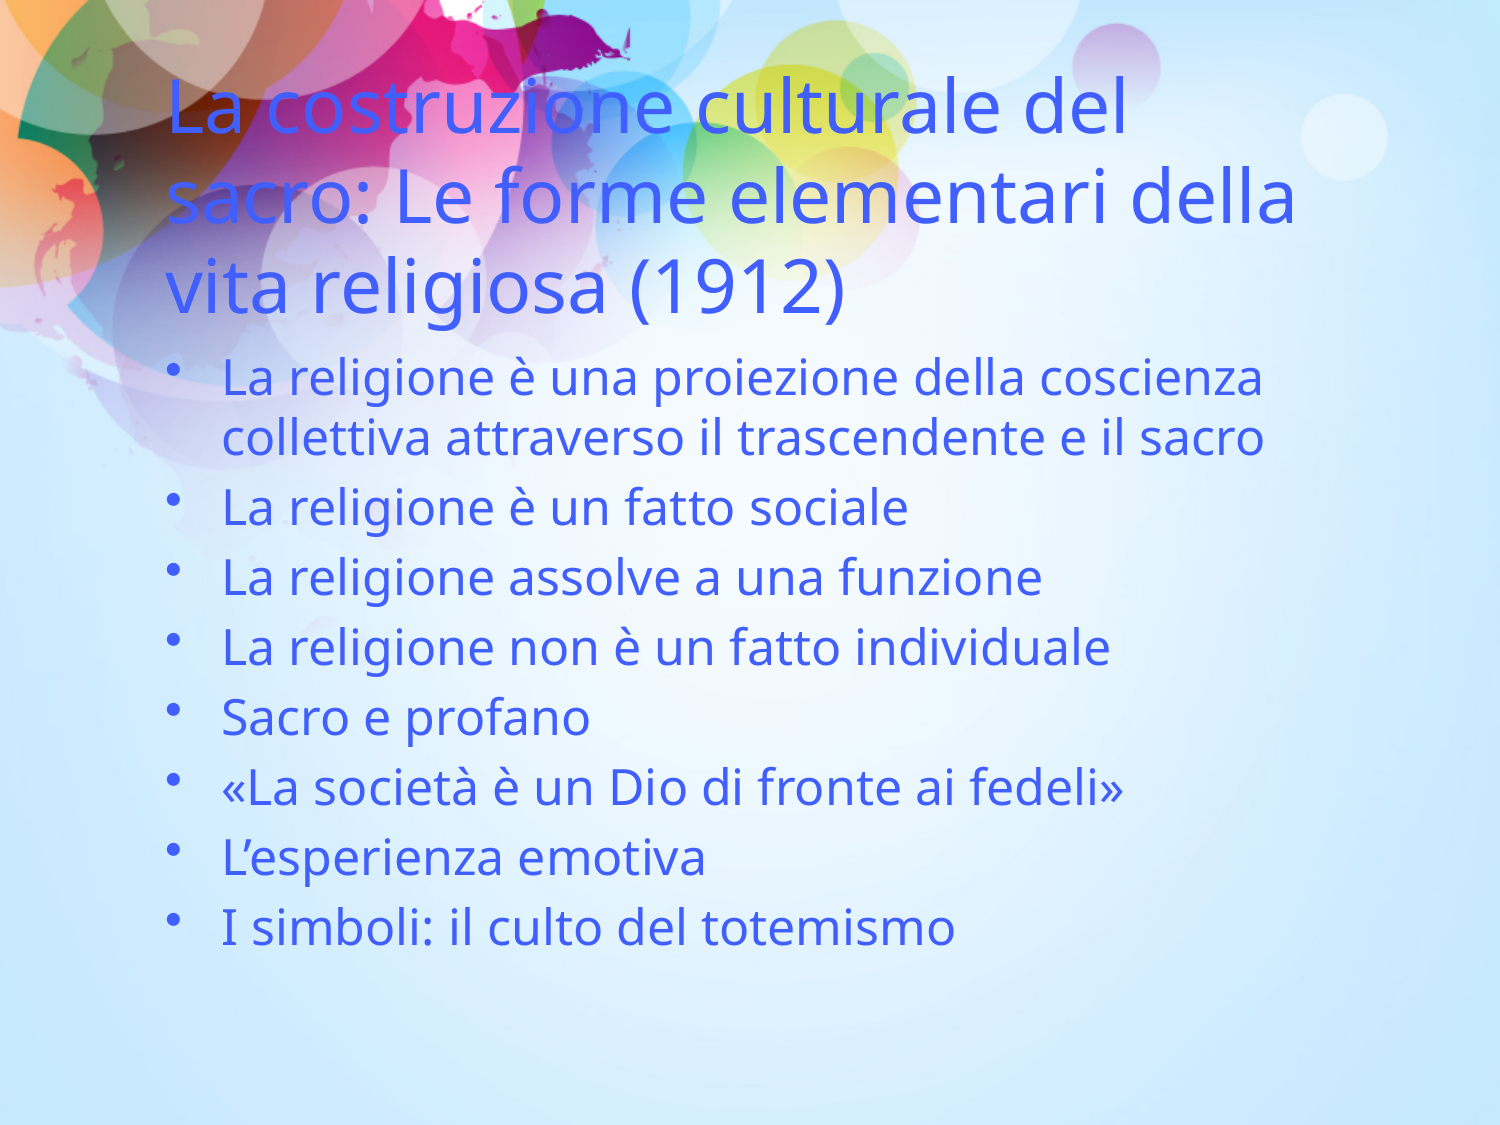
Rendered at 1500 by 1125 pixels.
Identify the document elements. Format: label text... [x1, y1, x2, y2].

title La costruzione culturale del sacro: Le forme elementari della vita religiosa (1912) [150, 37, 1350, 338]
picture [0, 0, 1500, 1125]
list La religione è una proiezione della coscienza collettiva attraverso il trascendente e il sacro La religione è un fatto sociale La religione assolve a una funzione La religione non è un fatto individuale Sacro e profano «La società è un Dio di fronte ai fedeli» L’esperienza emotiva I simboli: il culto del totemismo [150, 338, 1350, 1088]
